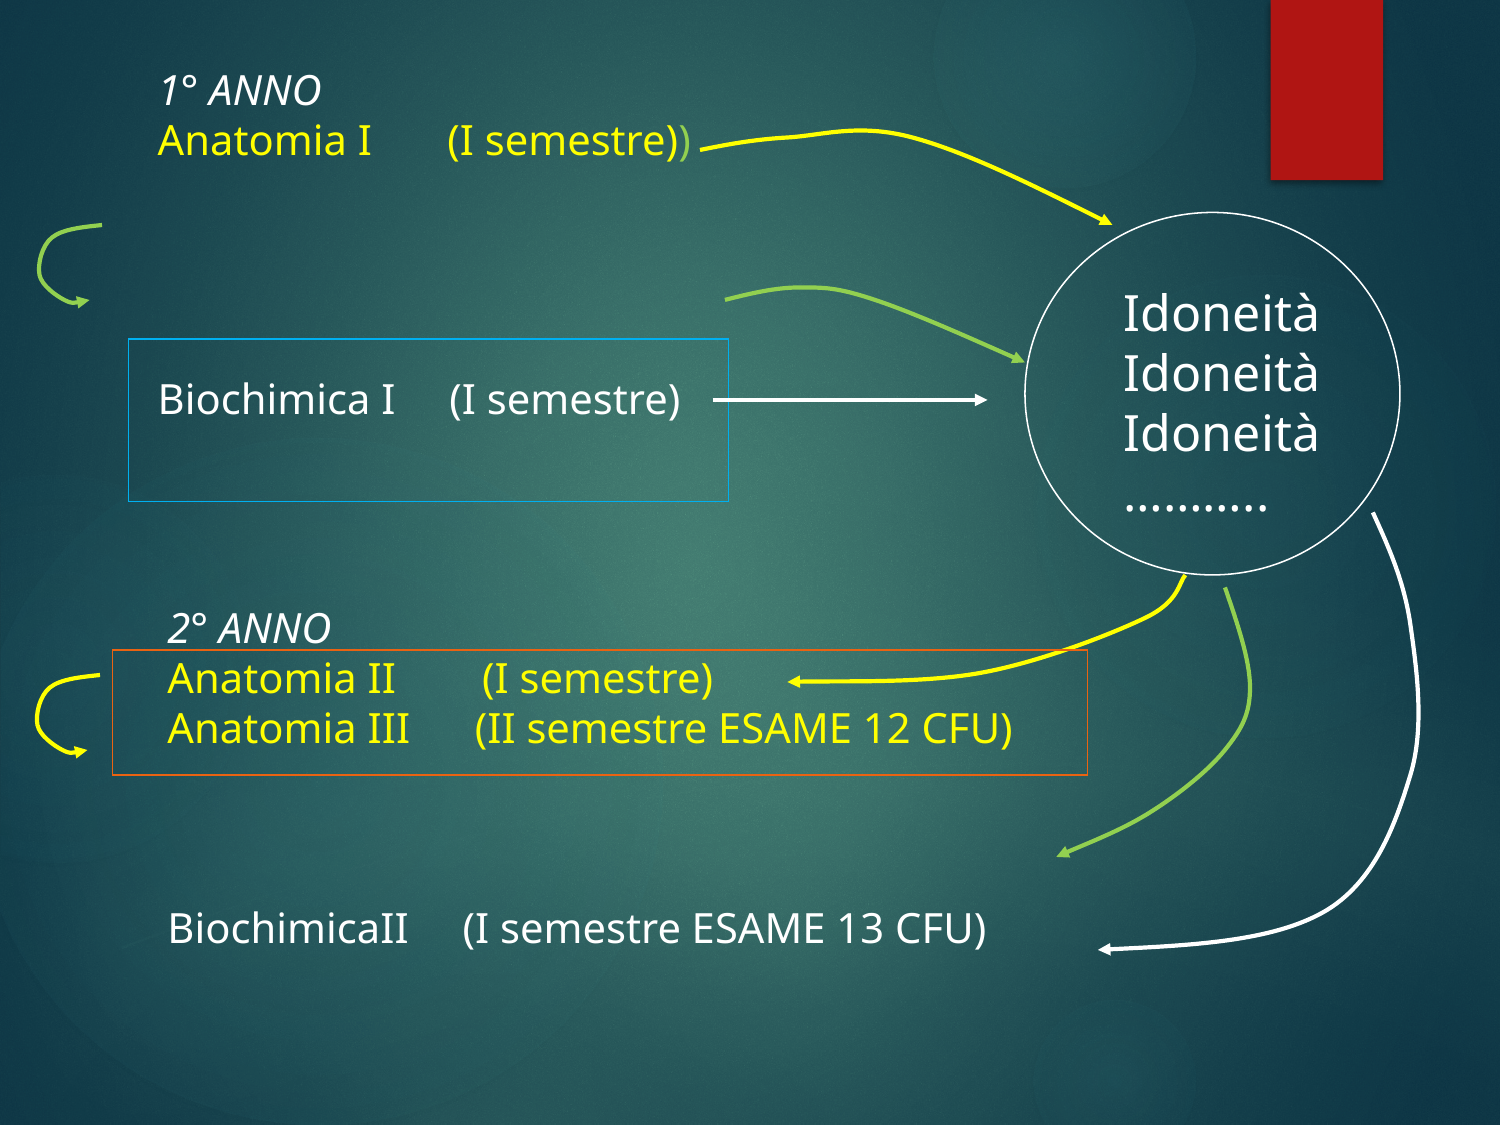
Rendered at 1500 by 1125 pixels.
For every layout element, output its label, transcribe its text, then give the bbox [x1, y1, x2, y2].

text_box [1024, 212, 1400, 575]
text_box [906, 574, 1186, 650]
text_box 1° ANNO Anatomia I (I semestre)) Biochimica I (I semestre) [142, 56, 709, 339]
text_box Idoneità Idoneità Idoneità ……….. [1109, 273, 1336, 529]
text_box [1056, 587, 1251, 858]
text_box [712, 393, 988, 407]
text_box [1097, 512, 1419, 956]
text_box 2° ANNO Anatomia II (I semestre) Anatomia III (II semestre ESAME 12 CFU) BiochimicaII (I semestre ESAME 13 CFU) [152, 775, 1029, 1010]
text_box [699, 130, 1113, 225]
text_box [128, 339, 729, 502]
text_box 2° ANNO Anatomia II (I semestre) Anatomia III (II semestre ESAME 12 CFU) BiochimicaII (I semestre ESAME 13 CFU) [152, 594, 1029, 650]
text_box [724, 287, 1025, 364]
text_box [112, 650, 1088, 775]
text_box [36, 674, 100, 759]
text_box [38, 224, 103, 309]
